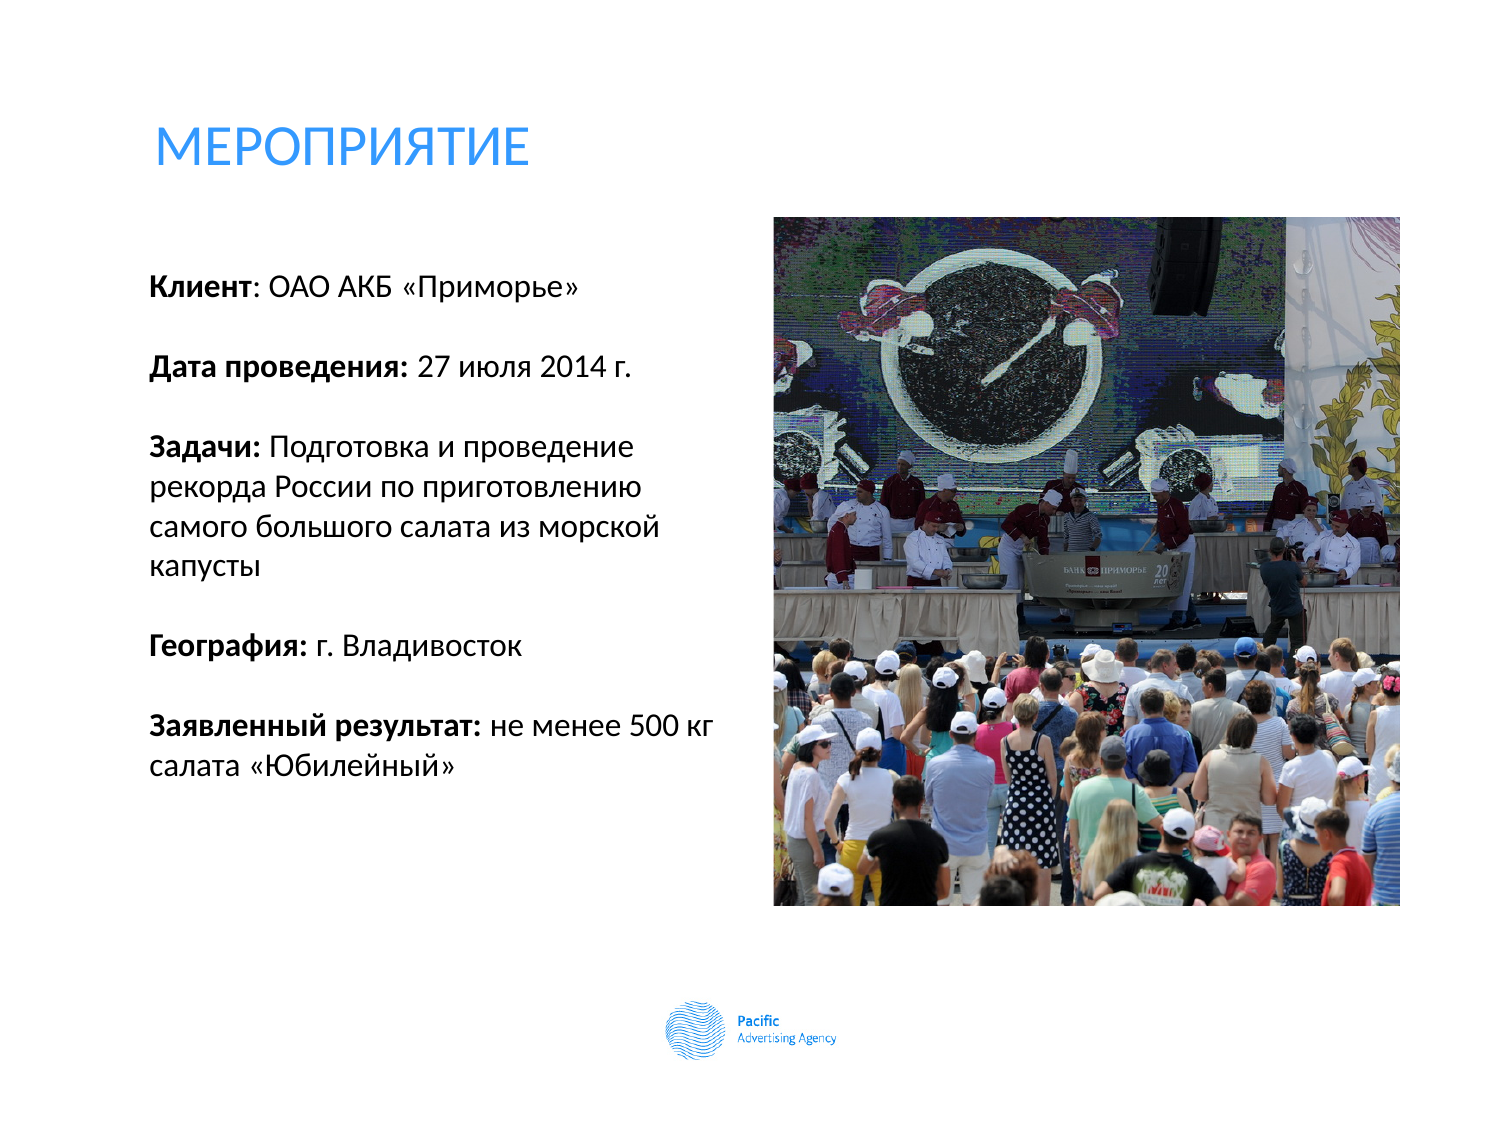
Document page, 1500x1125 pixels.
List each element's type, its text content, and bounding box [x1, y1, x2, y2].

text_box Клиент: ОАО АКБ «Приморье» Дата проведения: 27 июля 2014 г. Задачи: Подготовка и проведение рекорда России по приготовлению самого большого салата из морской капусты География: г. Владивосток Заявленный результат: не менее 500 кг салата «Юбилейный» [134, 256, 750, 841]
picture [0, 0, 1500, 1125]
text_box МЕРОПРИЯТИЕ [140, 66, 1153, 218]
